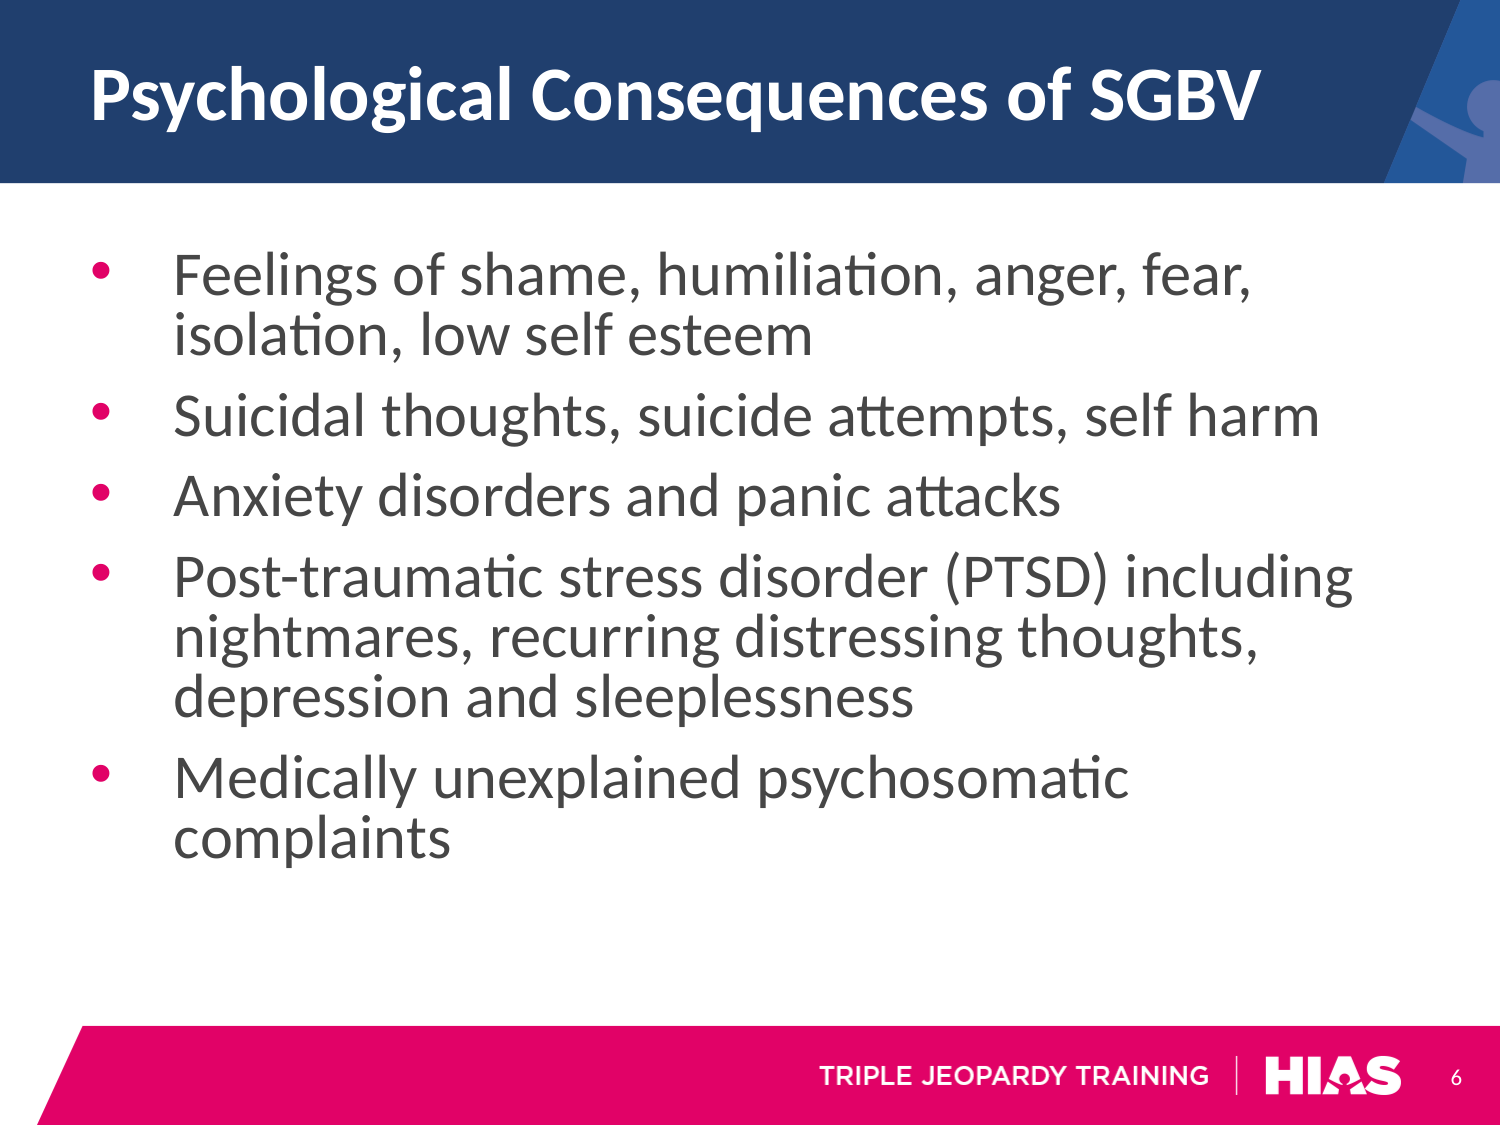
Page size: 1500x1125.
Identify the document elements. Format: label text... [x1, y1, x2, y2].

list Feelings of shame, humiliation, anger, fear, isolation, low self esteem Suicidal thoughts, suicide attempts, self harm Anxiety disorders and panic attacks Post-traumatic stress disorder (PTSD) including nightmares, recurring distressing thoughts, depression and sleeplessness Medically unexplained psychosomatic complaints [75, 239, 1425, 1028]
title Psychological Consequences of SGBV [75, 0, 1425, 180]
picture [0, 0, 1500, 1125]
